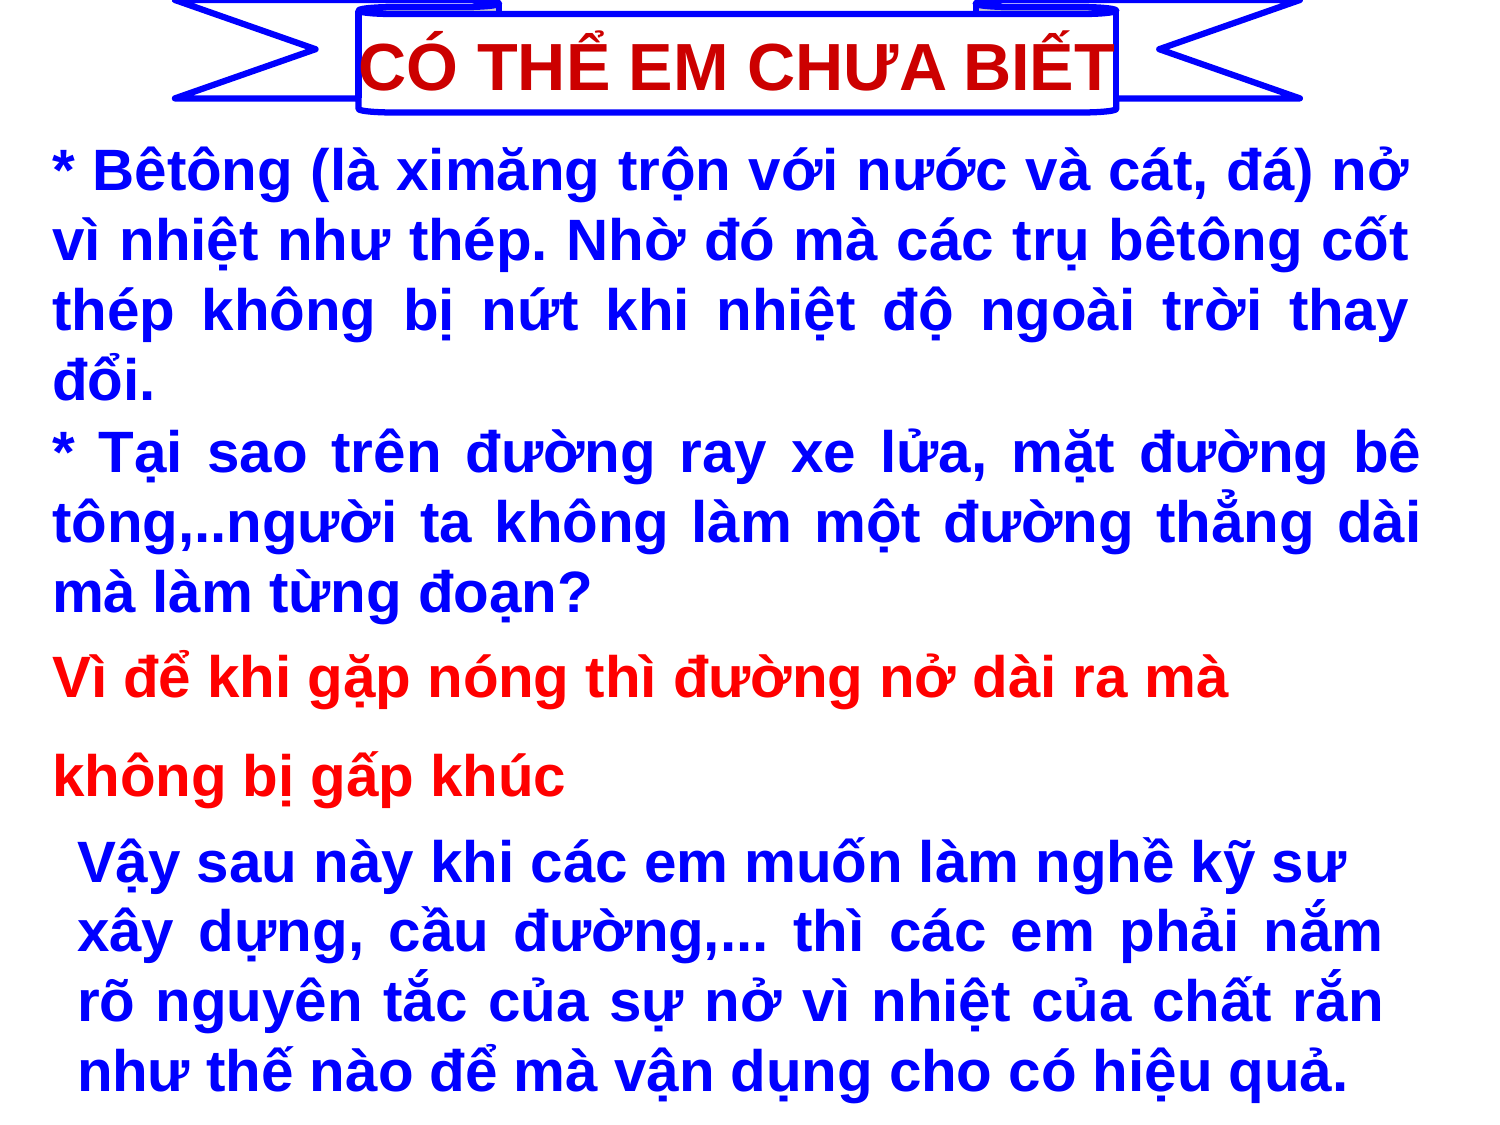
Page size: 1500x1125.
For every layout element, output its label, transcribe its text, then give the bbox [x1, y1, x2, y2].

text_box Vì để khi gặp nóng thì đường nở dài ra mà không bị gấp khúc [37, 632, 1425, 816]
text_box CÓ THỂ EM CHƯA BIẾT [174, 0, 1300, 113]
text_box Vậy sau này khi các em muốn làm nghề kỹ sư xây dựng, cầu đường,... thì các em phải nắm rõ nguyên tắc của sự nở vì nhiệt của chất rắn như thế nào để mà vận dụng cho có hiệu quả. [62, 816, 1400, 1111]
text_box * Tại sao trên đường ray xe lửa, mặt đường bê tông,..người ta không làm một đường thẳng dài mà làm từng đoạn? [37, 406, 1438, 632]
text_box * Bêtông (là ximăng trộn với nước và cát, đá) nở vì nhiệt như thép. Nhờ đó mà các trụ bêtông cốt thép không bị nứt khi nhiệt độ ngoài trời thay đổi. [37, 124, 1425, 420]
